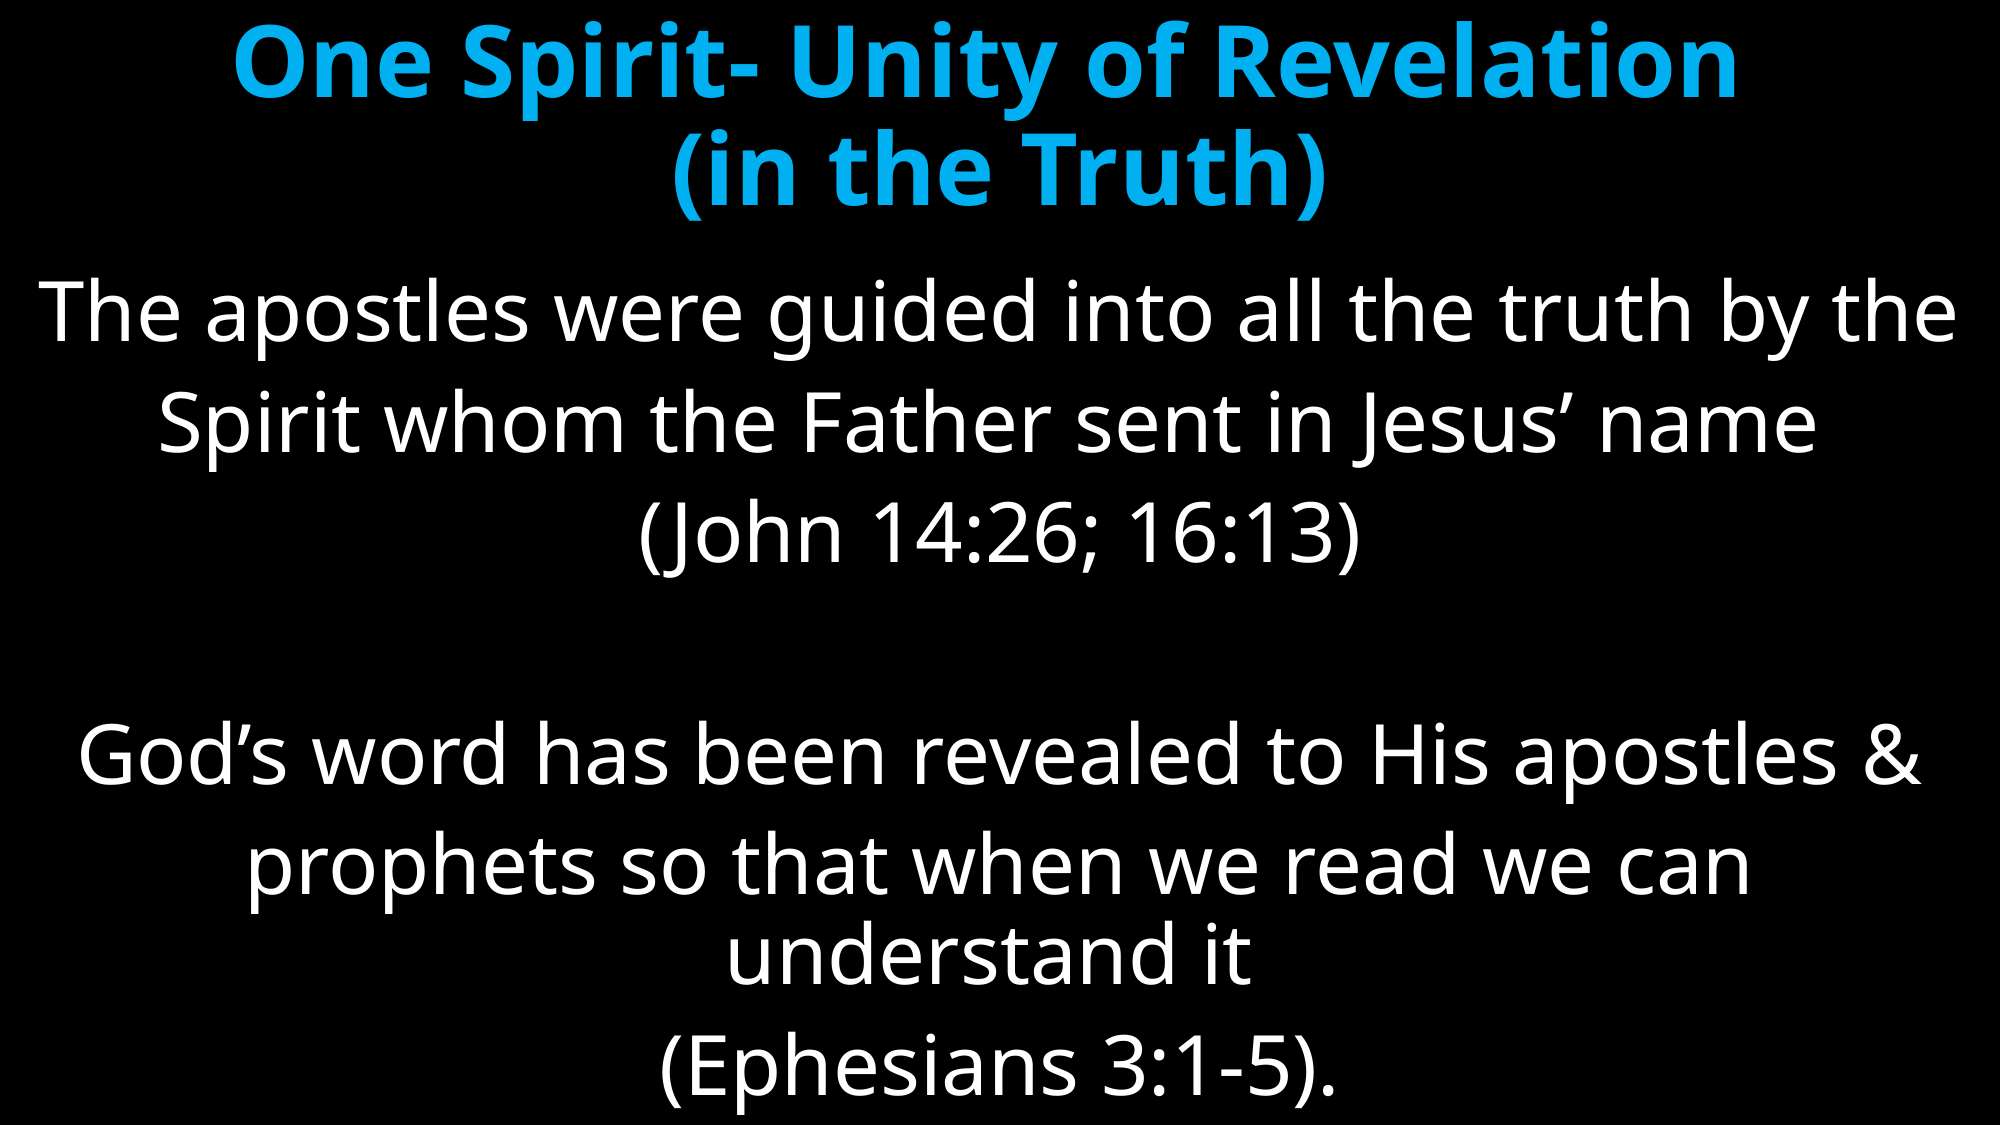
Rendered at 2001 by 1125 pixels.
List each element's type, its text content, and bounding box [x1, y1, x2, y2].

title One Spirit- Unity of Revelation (in the Truth) [0, 0, 2000, 239]
list The apostles were guided into all the truth by the Spirit whom the Father sent in Jesus’ name (John 14:26; 16:13) God’s word has been revealed to His apostles & prophets so that when we read we can understand it (Ephesians 3:1-5). [0, 261, 2000, 1125]
